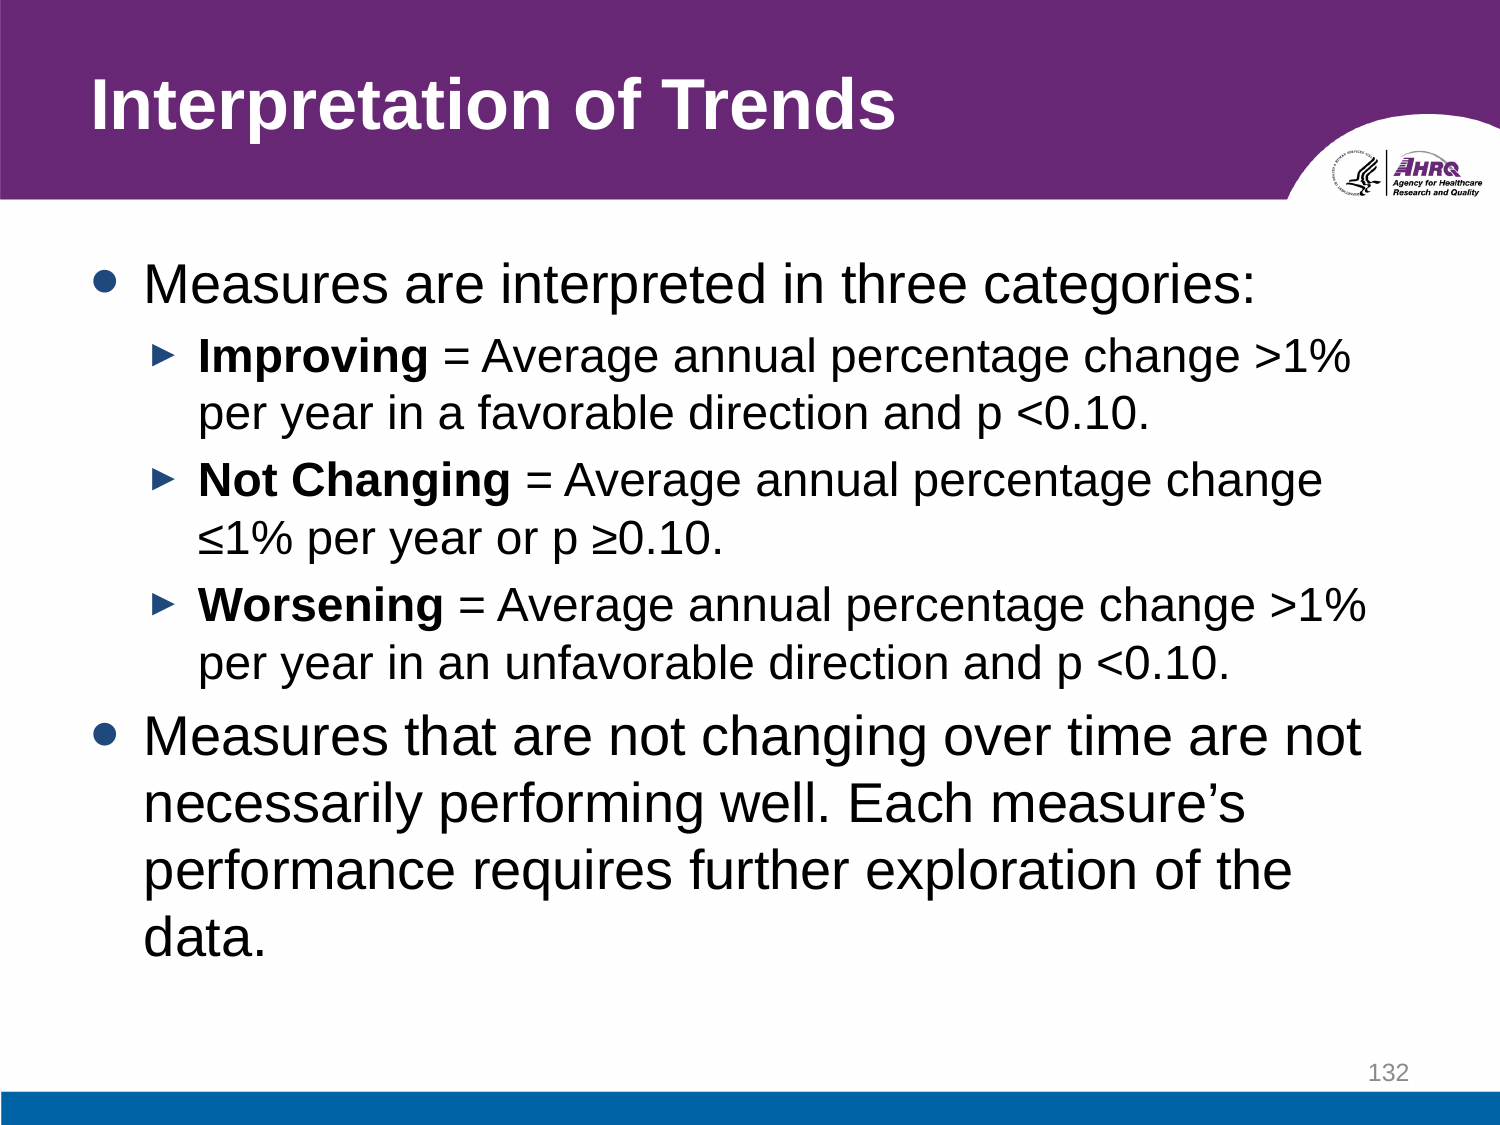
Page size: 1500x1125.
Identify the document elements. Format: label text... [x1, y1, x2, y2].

title Interpretation of Trends [75, 50, 1294, 152]
list Measures are interpreted in three categories: Improving = Average annual percentage change >1% per year in a favorable direction and p <0.10. Not Changing = Average annual percentage change ≤1% per year or p ≥0.10. Worsening = Average annual percentage change >1% per year in an unfavorable direction and p <0.10. Measures that are not changing over time are not necessarily performing well. Each measure’s performance requires further exploration of the data. [75, 239, 1413, 983]
slide_number 132 [1303, 1041, 1425, 1101]
picture [0, 0, 1500, 1125]
